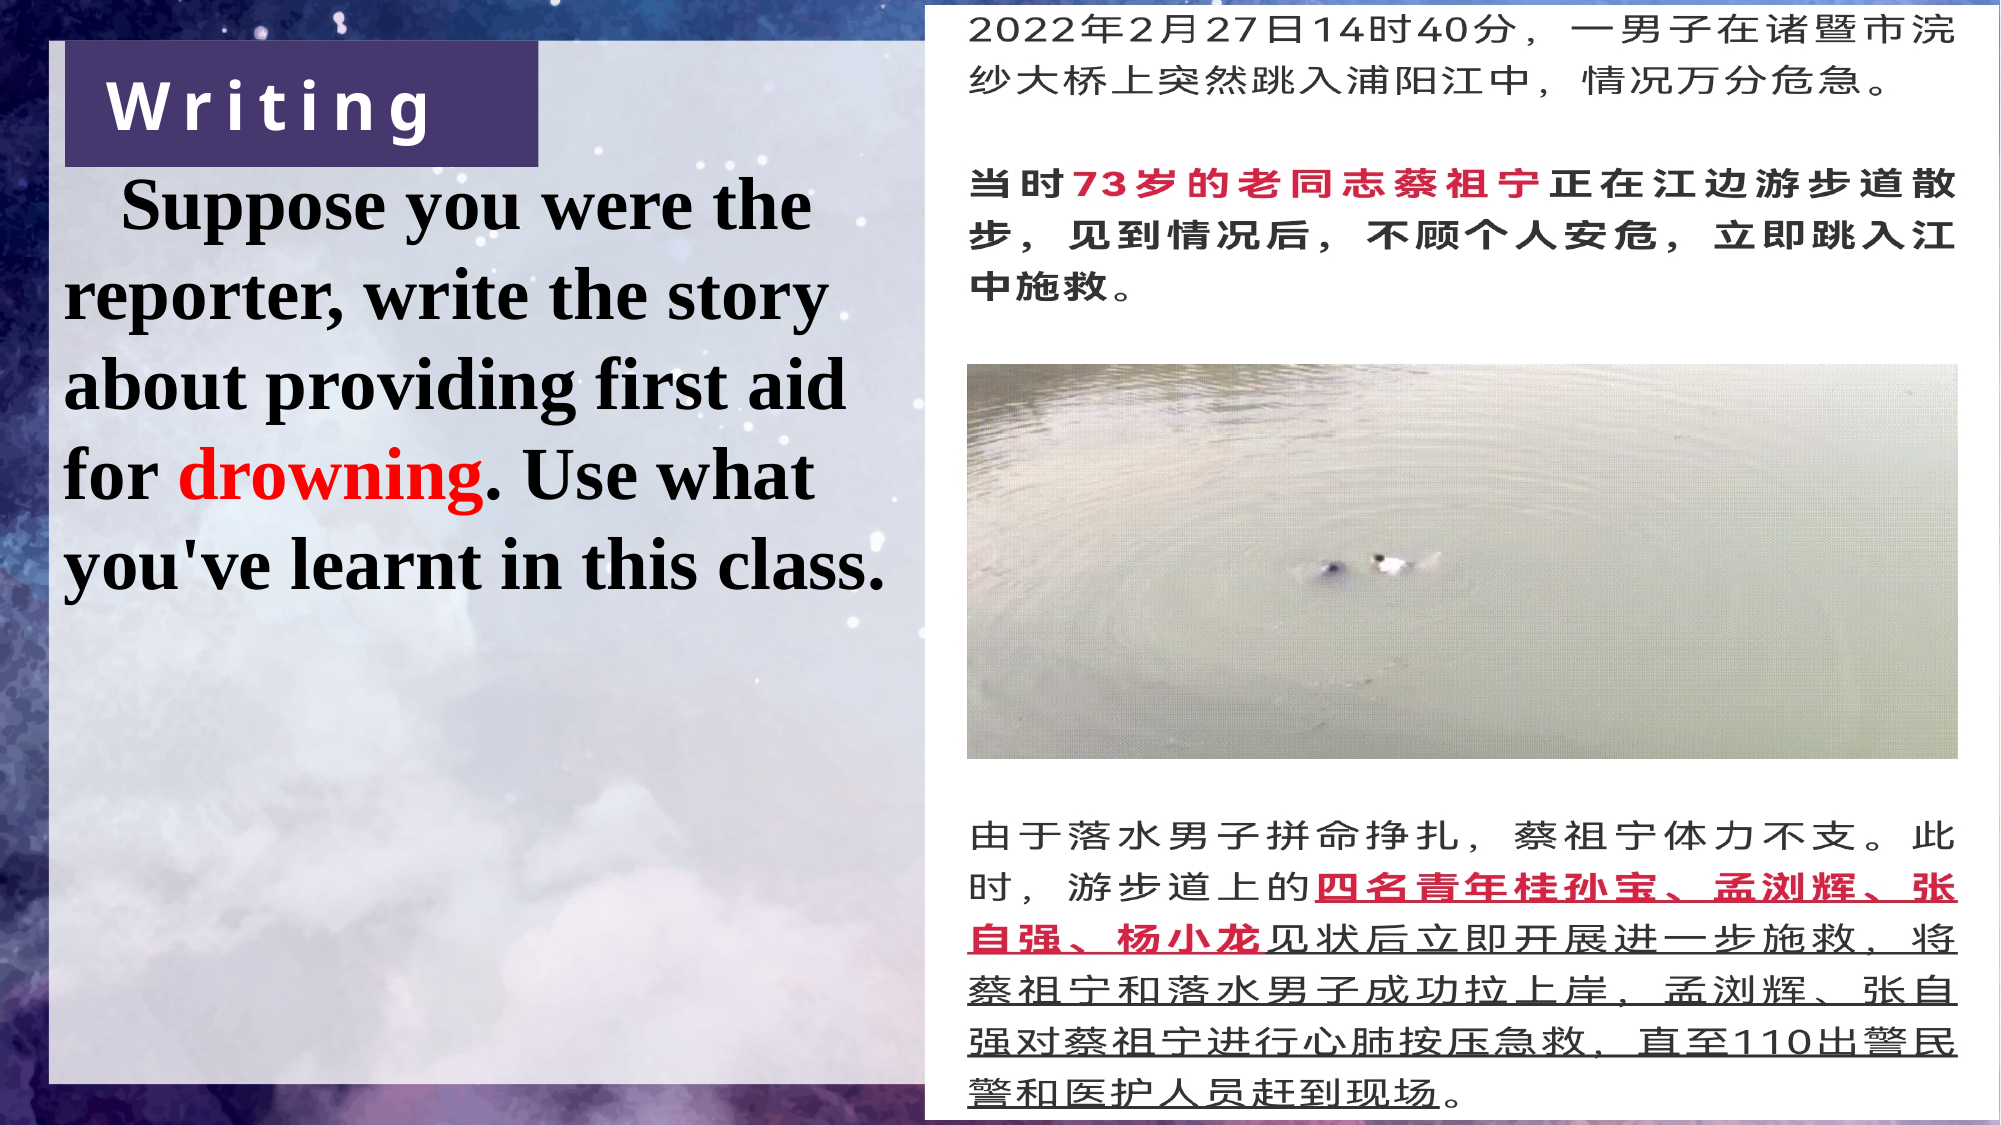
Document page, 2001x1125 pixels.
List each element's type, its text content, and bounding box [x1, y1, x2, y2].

picture [0, 0, 2001, 1125]
text_box [48, 40, 924, 1085]
text_box Writing [64, 40, 539, 168]
text_box Suppose you were the reporter, write the story about providing first aid for drowning. Use what you've learnt in this class. [48, 146, 903, 612]
